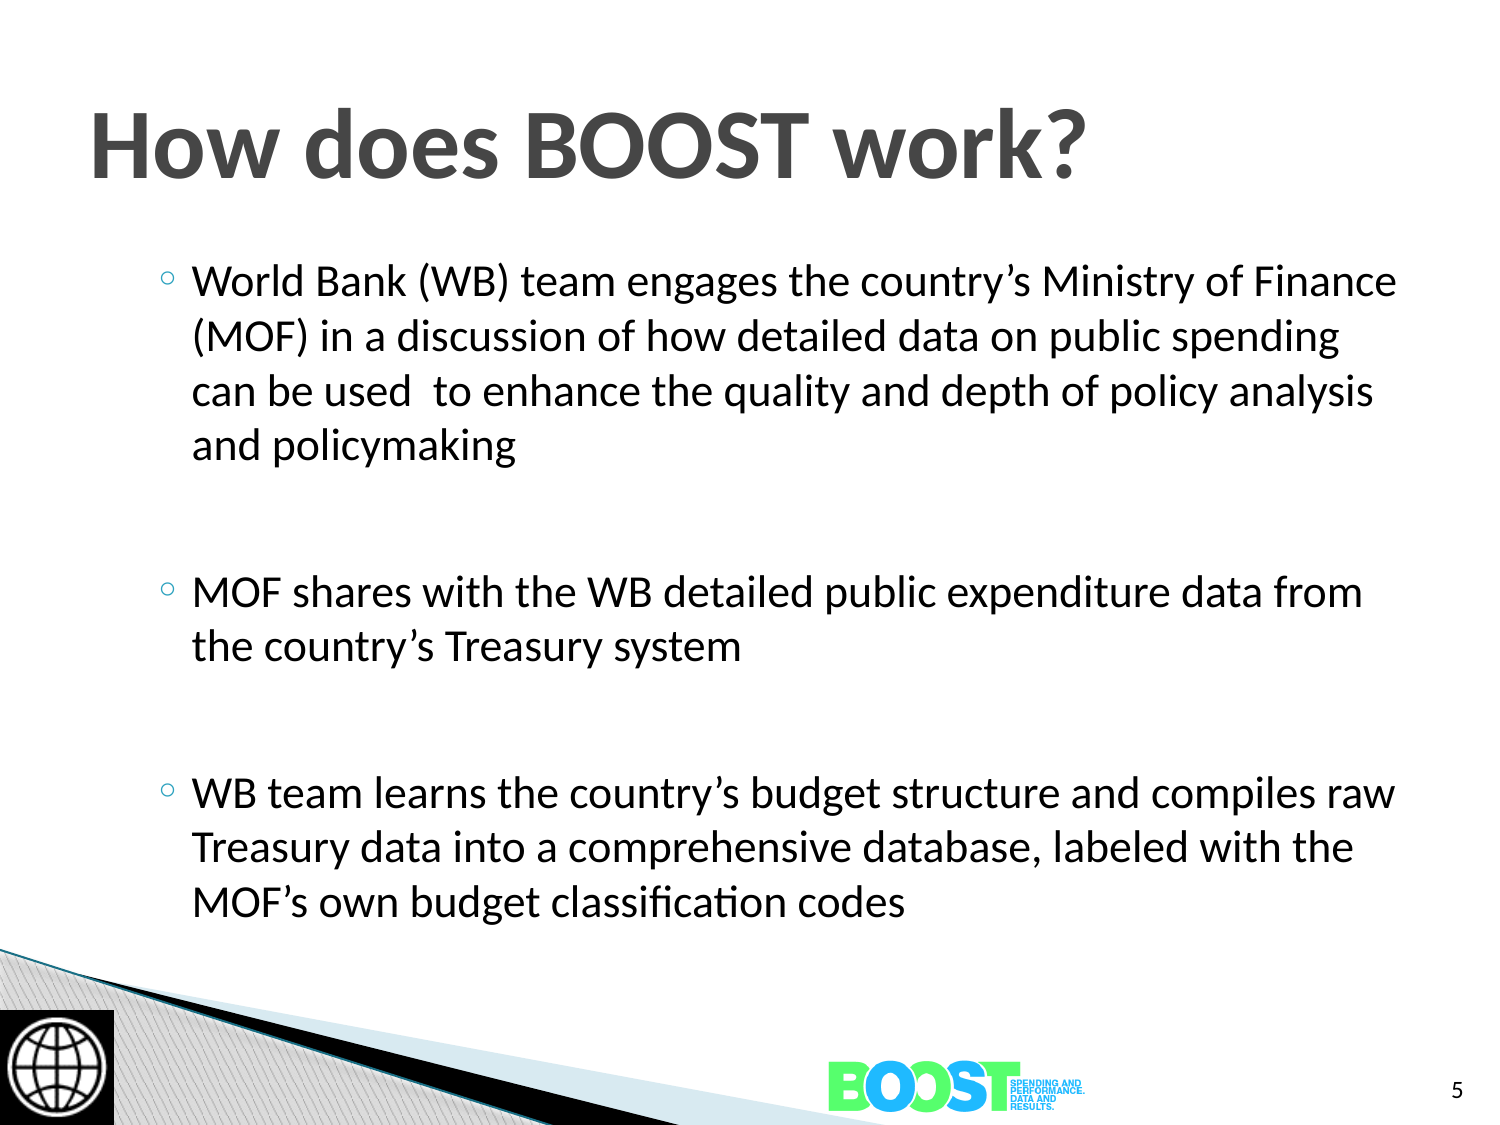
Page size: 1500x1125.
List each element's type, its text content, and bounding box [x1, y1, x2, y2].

list World Bank (WB) team engages the country’s Ministry of Finance (MOF) in a discussion of how detailed data on public spending can be used to enhance the quality and depth of policy analysis and policymaking MOF shares with the WB detailed public expenditure data from the country’s Treasury system WB team learns the country’s budget structure and compiles raw Treasury data into a comprehensive database, labeled with the MOF’s own budget classification codes [75, 243, 1425, 986]
slide_number 5 [1418, 1051, 1479, 1112]
picture [825, 1058, 1088, 1113]
picture [0, 1010, 115, 1125]
title How does BOOST work? [75, 45, 1425, 233]
